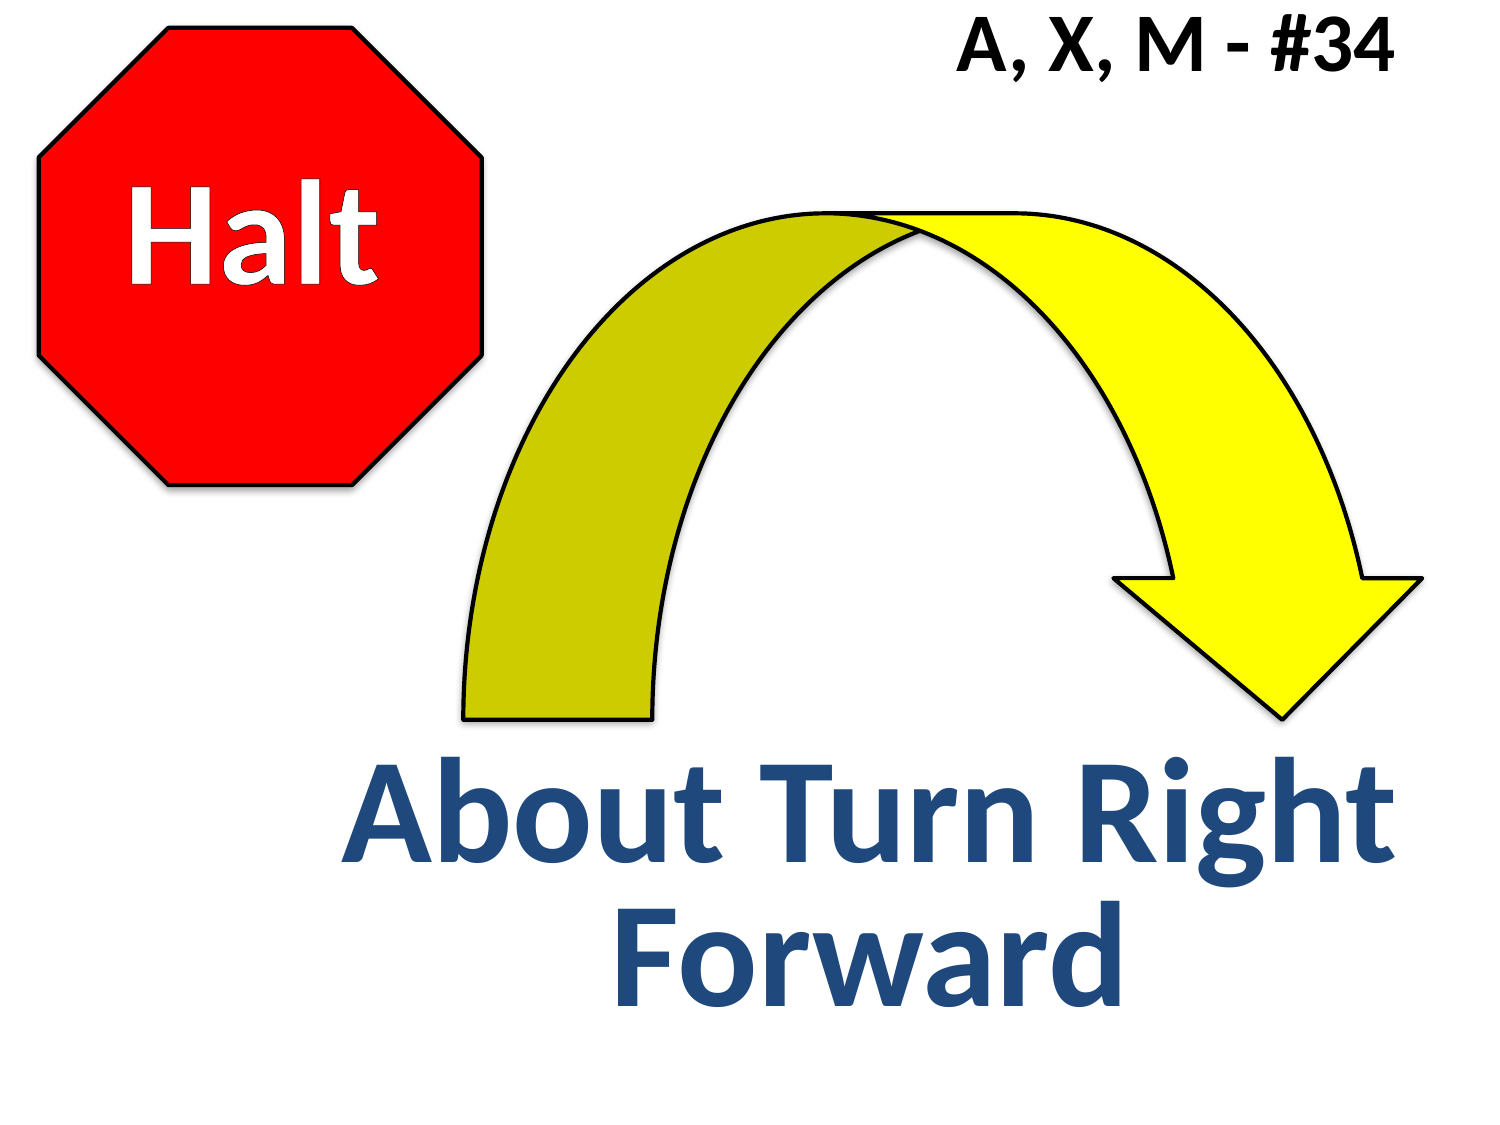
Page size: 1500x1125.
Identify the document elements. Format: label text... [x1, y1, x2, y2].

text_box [38, 27, 482, 486]
text_box A, X, M - #34 [941, 0, 1411, 96]
text_box About Turn Right Forward [274, 739, 1465, 1043]
picture [404, 455, 892, 855]
text_box [466, 212, 1423, 721]
